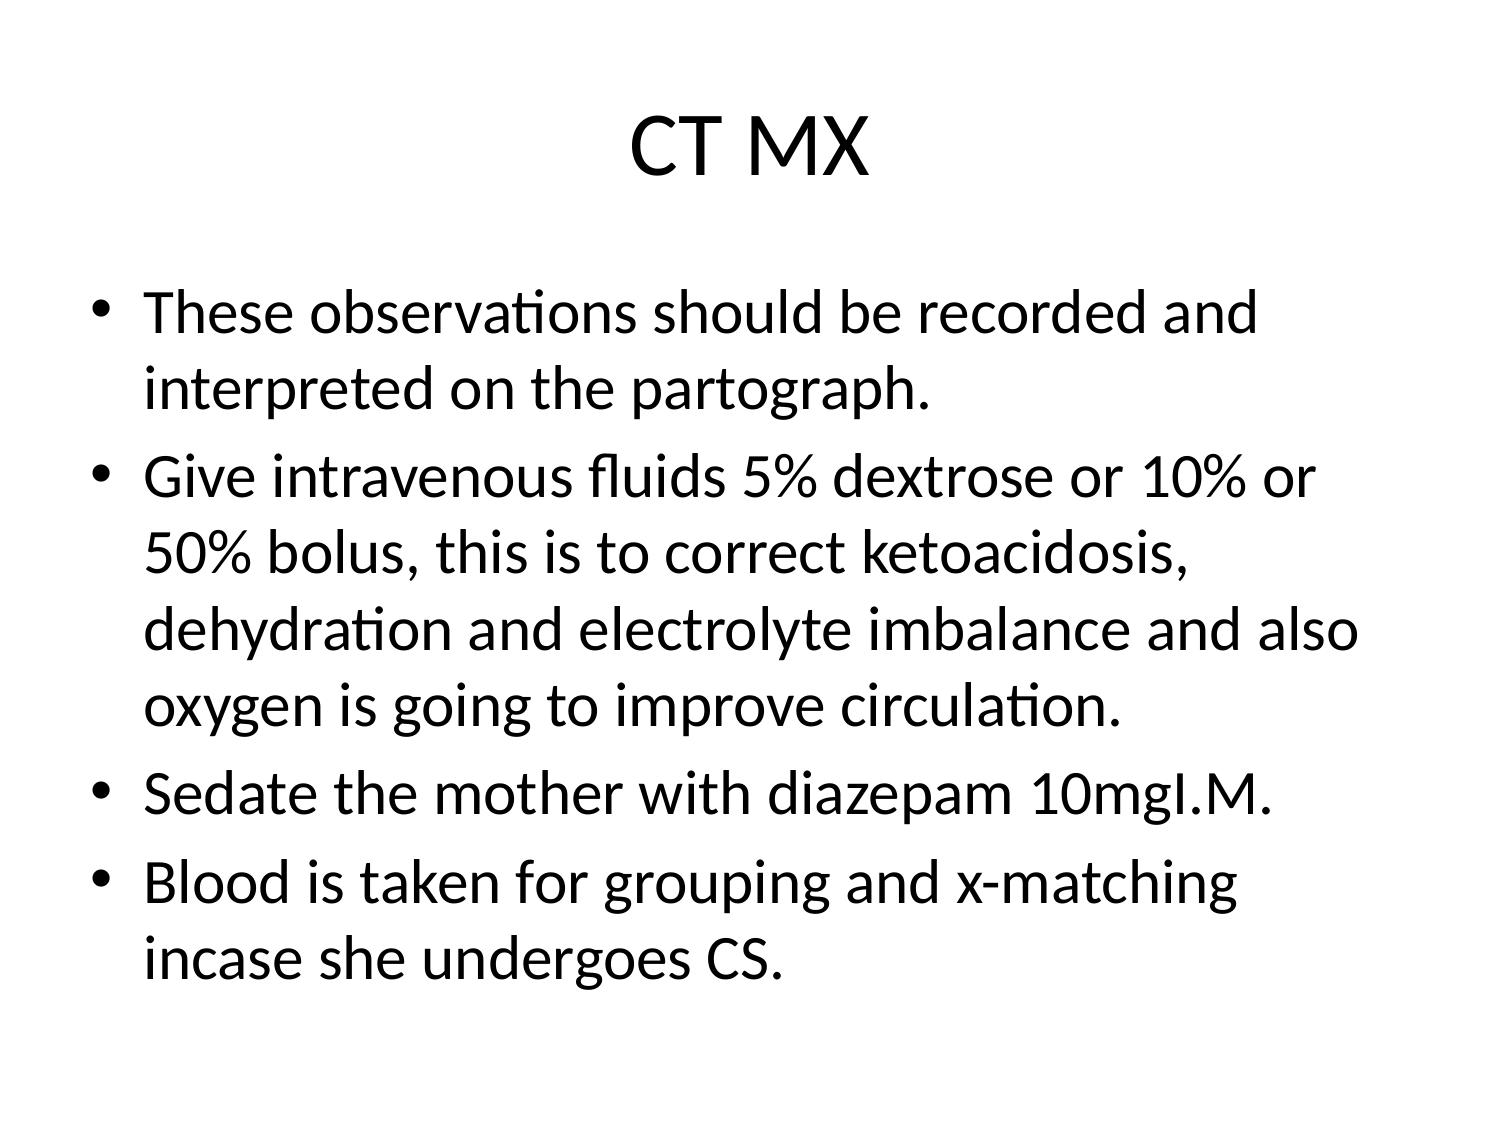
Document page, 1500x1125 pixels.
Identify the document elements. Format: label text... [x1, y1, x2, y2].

list These observations should be recorded and interpreted on the partograph. Give intravenous fluids 5% dextrose or 10% or 50% bolus, this is to correct ketoacidosis, dehydration and electrolyte imbalance and also oxygen is going to improve circulation. Sedate the mother with diazepam 10mgI.M. Blood is taken for grouping and x-matching incase she undergoes CS. [75, 262, 1425, 1005]
title CT MX [75, 45, 1425, 233]
